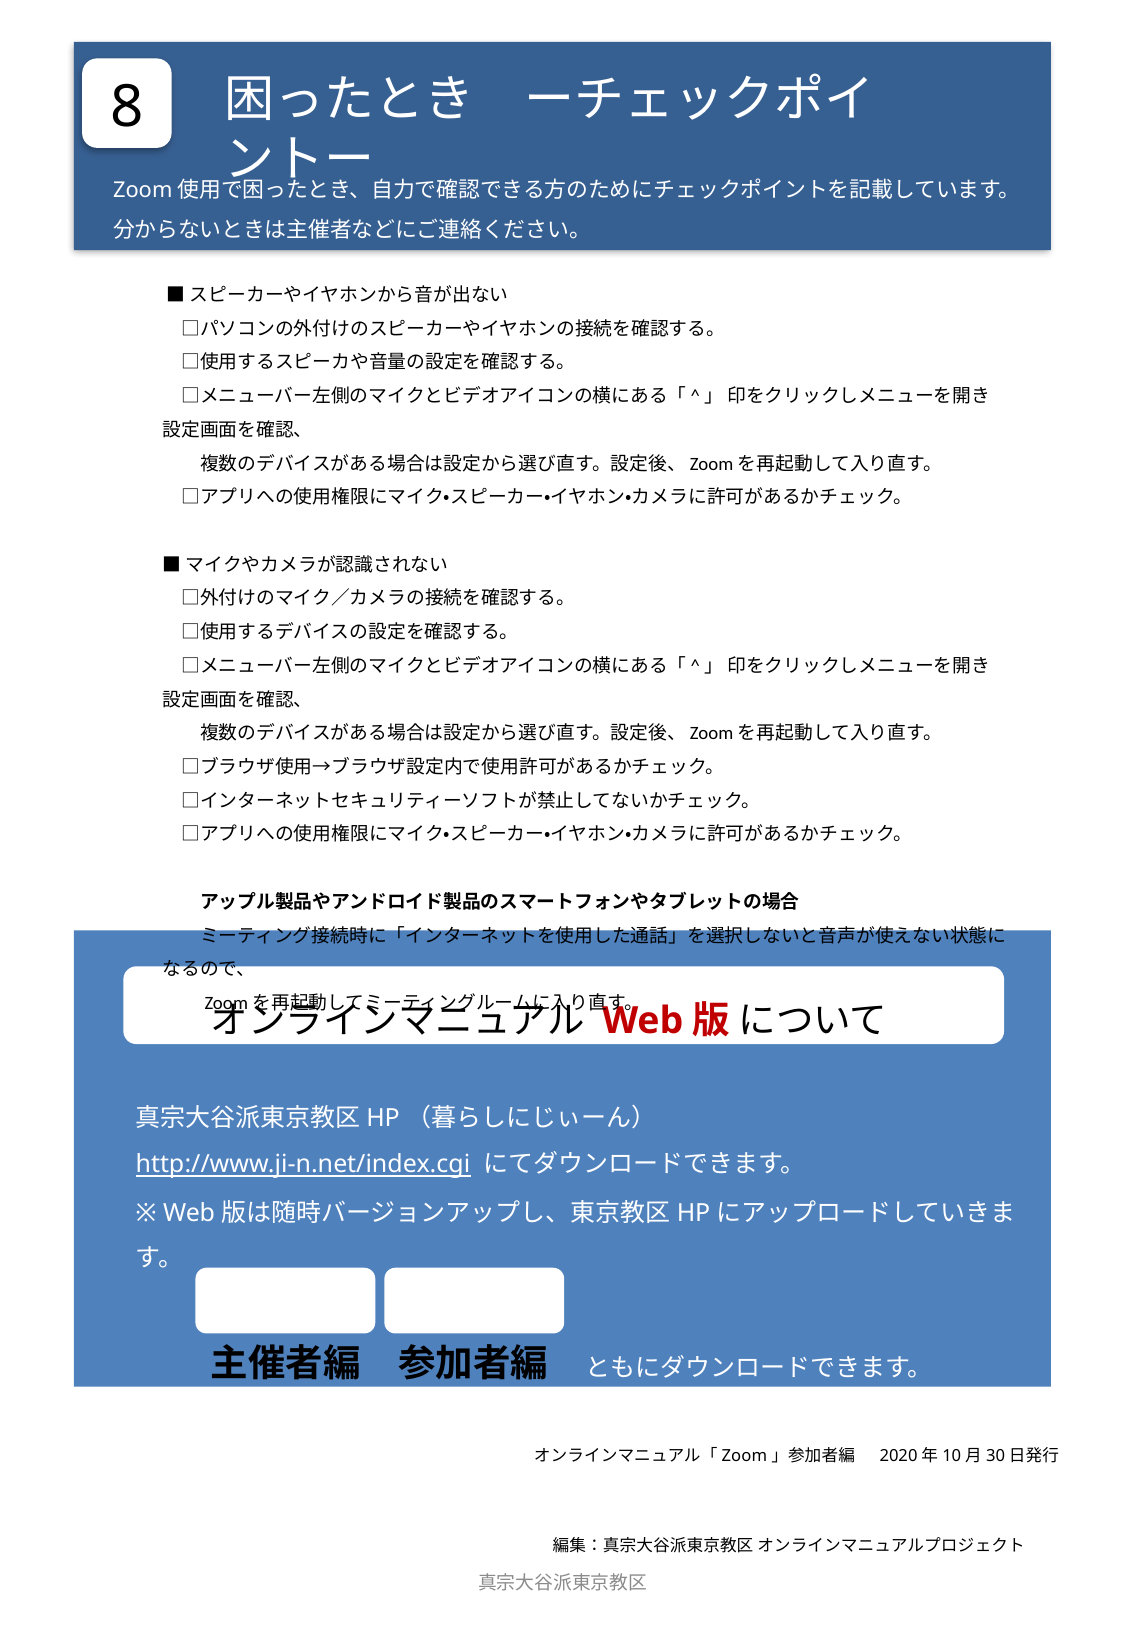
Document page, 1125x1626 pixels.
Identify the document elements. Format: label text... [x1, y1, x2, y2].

text_box オンラインマニュアル Web版 について 真宗大谷派東京教区HP（暮らしにじぃーん） http://www.ji-n.net/index.cgi にてダウンロードできます。 ※ Web版は随時バージョンアップし、東京教区HPにアップロードしていきます。 主催者編 参加者編 ともにダウンロードできます。 [120, 966, 1049, 1437]
text_box ■スピーカーやイヤホンから音が出ない □パソコンの外付けのスピーカーやイヤホンの接続を確認する。 □使用するスピーカや音量の設定を確認する。 □メニューバー左側のマイクとビデオアイコンの横にある「^」 印をクリックしメニューを開き設定画面を確認、 複数のデバイスがある場合は設定から選び直す。設定後、Zoomを再起動して入り直す。 □アプリへの使用権限にマイク・スピーカー・イヤホン・カメラに許可があるかチェック。 ■マイクやカメラが認識されない □外付けのマイク／カメラの接続を確認する。 □使用するデバイスの設定を確認する。 □メニューバー左側のマイクとビデオアイコンの横にある「^」 印をクリックしメニューを開き設定画面を確認、 複数のデバイスがある場合は設定から選び直す。設定後、Zoomを再起動して入り直す。 □ブラウザ使用→ブラウザ設定内で使用許可があるかチェック。 □インターネットセキュリティーソフトが禁止してないかチェック。 □アプリへの使用権限にマイク・スピーカー・イヤホン・カメラに許可があるかチェック。 アップル製品やアンドロイド製品のスマートフォンやタブレットの場合 ミーティング接続時に「インターネットを使用した通話」を選択しないと音声が使えない状態になるので、 Zoomを再起動してミーティングルームに入り直す。 [147, 263, 1022, 1021]
text_box 困ったとき ーチェックポイントー [209, 58, 916, 194]
text_box [1022, 928, 1053, 1389]
text_box オンラインマニュアル「Zoom」参加者編 2020年10月30日発行 編集：真宗大谷派東京教区 オンラインマニュアルプロジェクト [502, 1427, 1125, 1562]
footer 真宗大谷派東京教区 [384, 1538, 741, 1625]
text_box [73, 41, 1052, 251]
text_box [72, 928, 147, 1389]
text_box 8 [81, 57, 173, 149]
text_box Zoom使用で困ったとき、自力で確認できる方のためにチェックポイントを記載しています。 分からないときは主催者などにご連絡ください。 [98, 155, 1027, 249]
